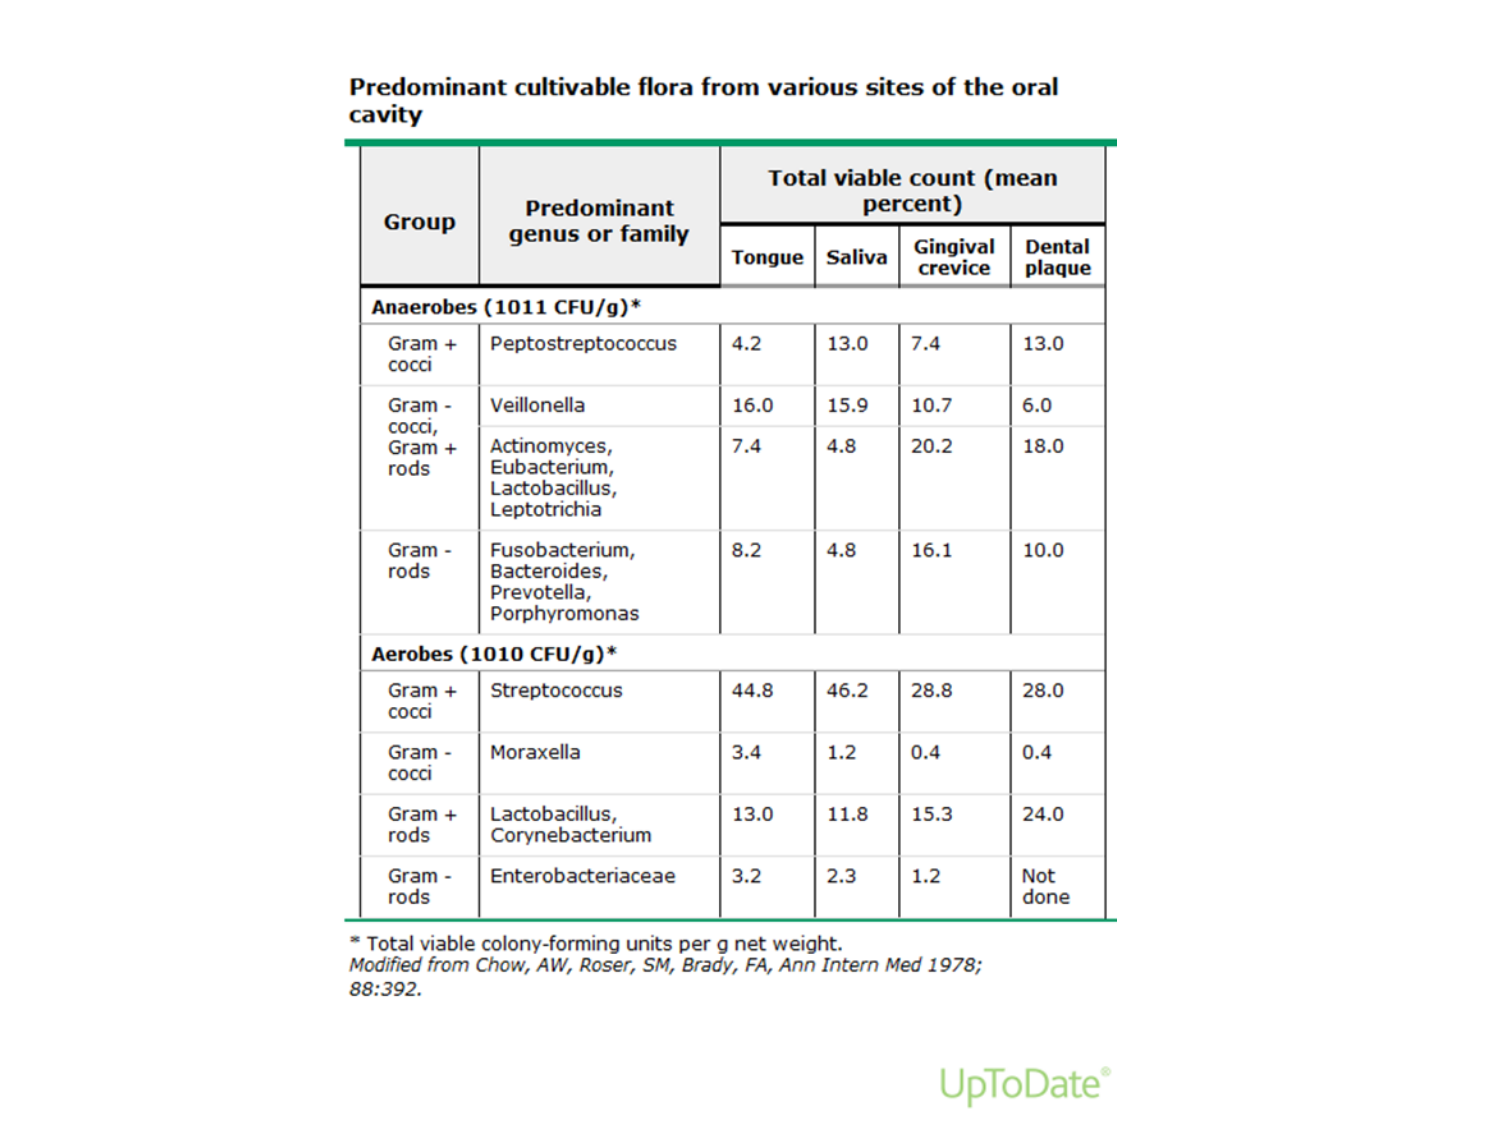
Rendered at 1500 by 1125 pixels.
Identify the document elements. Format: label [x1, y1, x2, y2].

list [300, 43, 1117, 1115]
